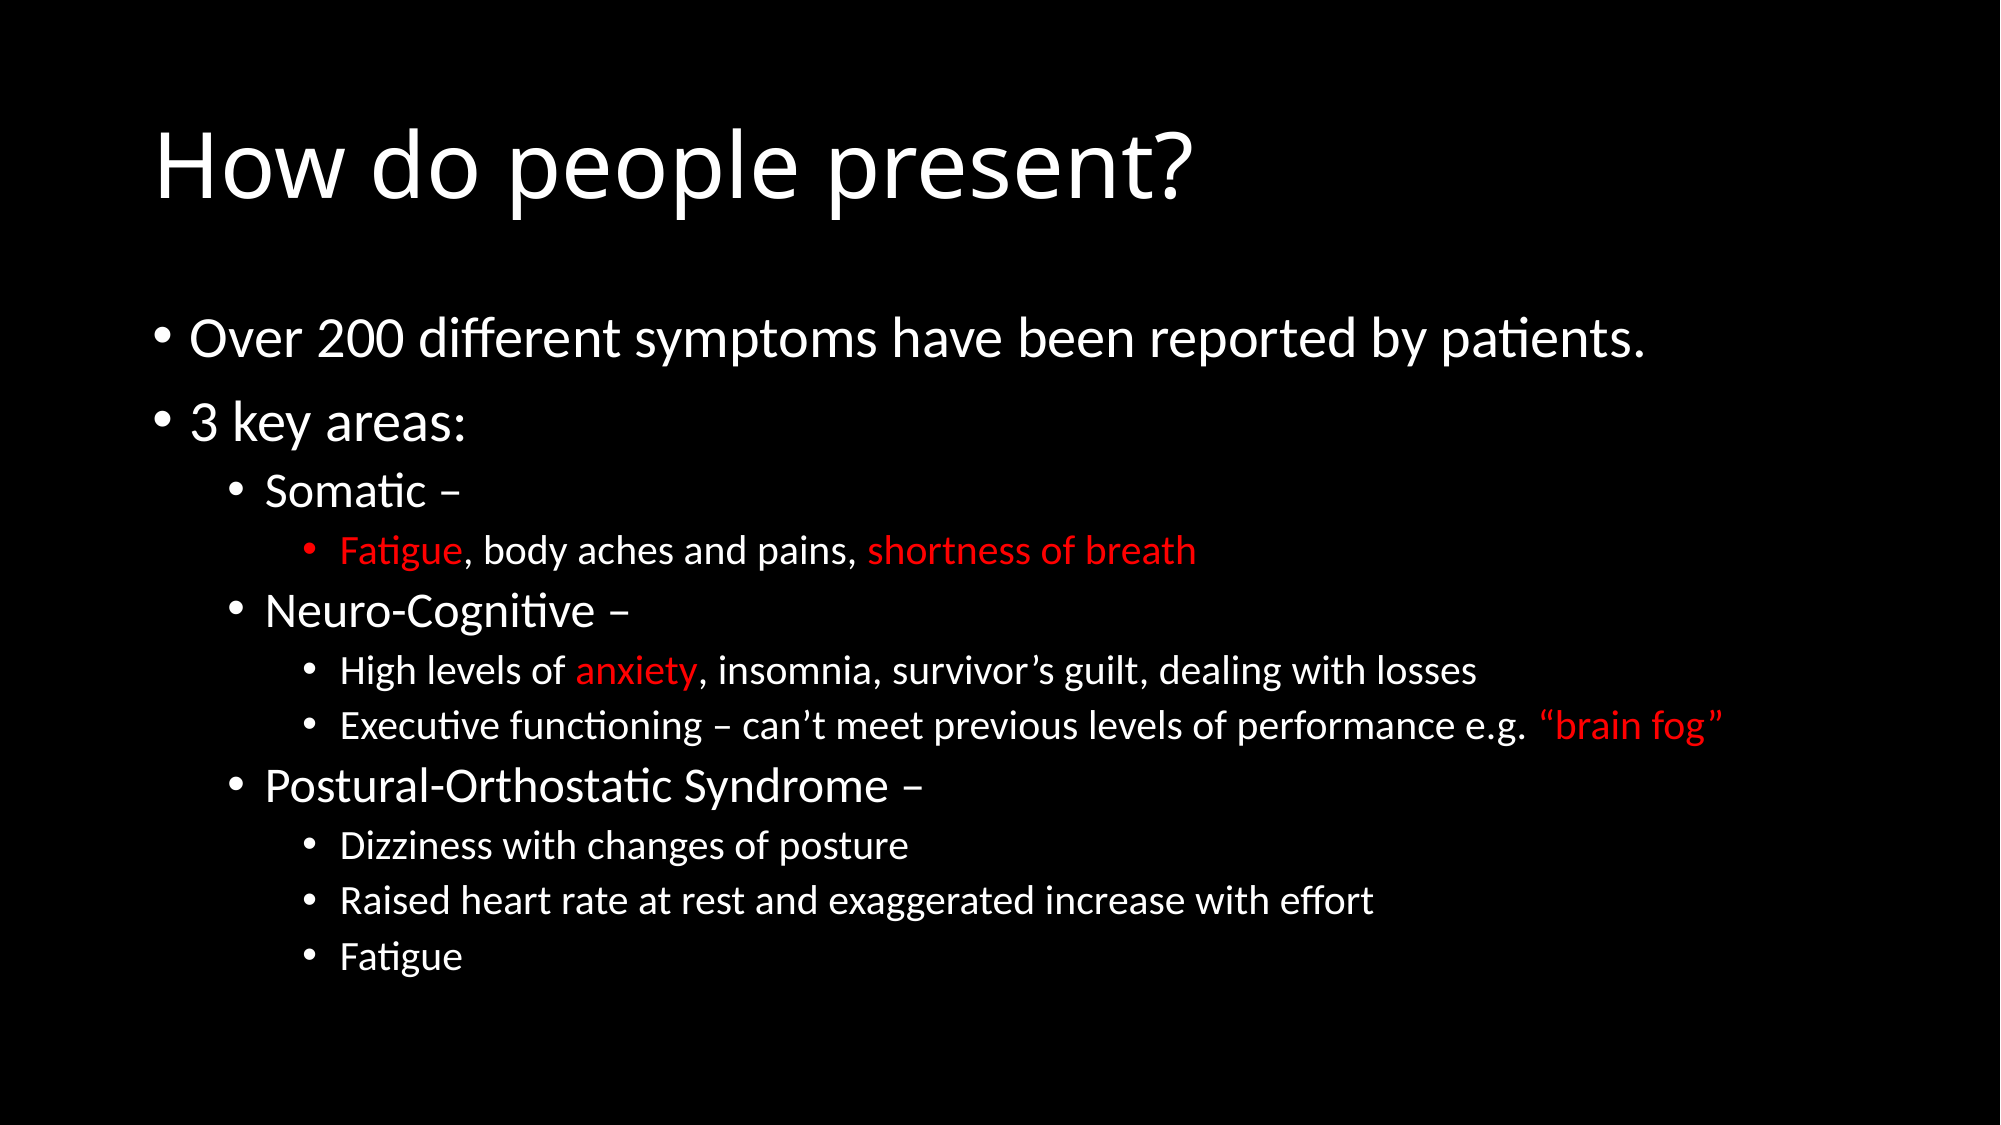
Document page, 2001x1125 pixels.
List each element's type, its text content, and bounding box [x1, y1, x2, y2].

title How do people present? [137, 59, 1863, 278]
list Over 200 different symptoms have been reported by patients. 3 key areas: Somatic – Fatigue, body aches and pains, shortness of breath Neuro-Cognitive – High levels of anxiety, insomnia, survivor’s guilt, dealing with losses Executive functioning – can’t meet previous levels of performance e.g. “brain fog” Postural-Orthostatic Syndrome – Dizziness with changes of posture Raised heart rate at rest and exaggerated increase with effort Fatigue [137, 299, 1863, 1014]
